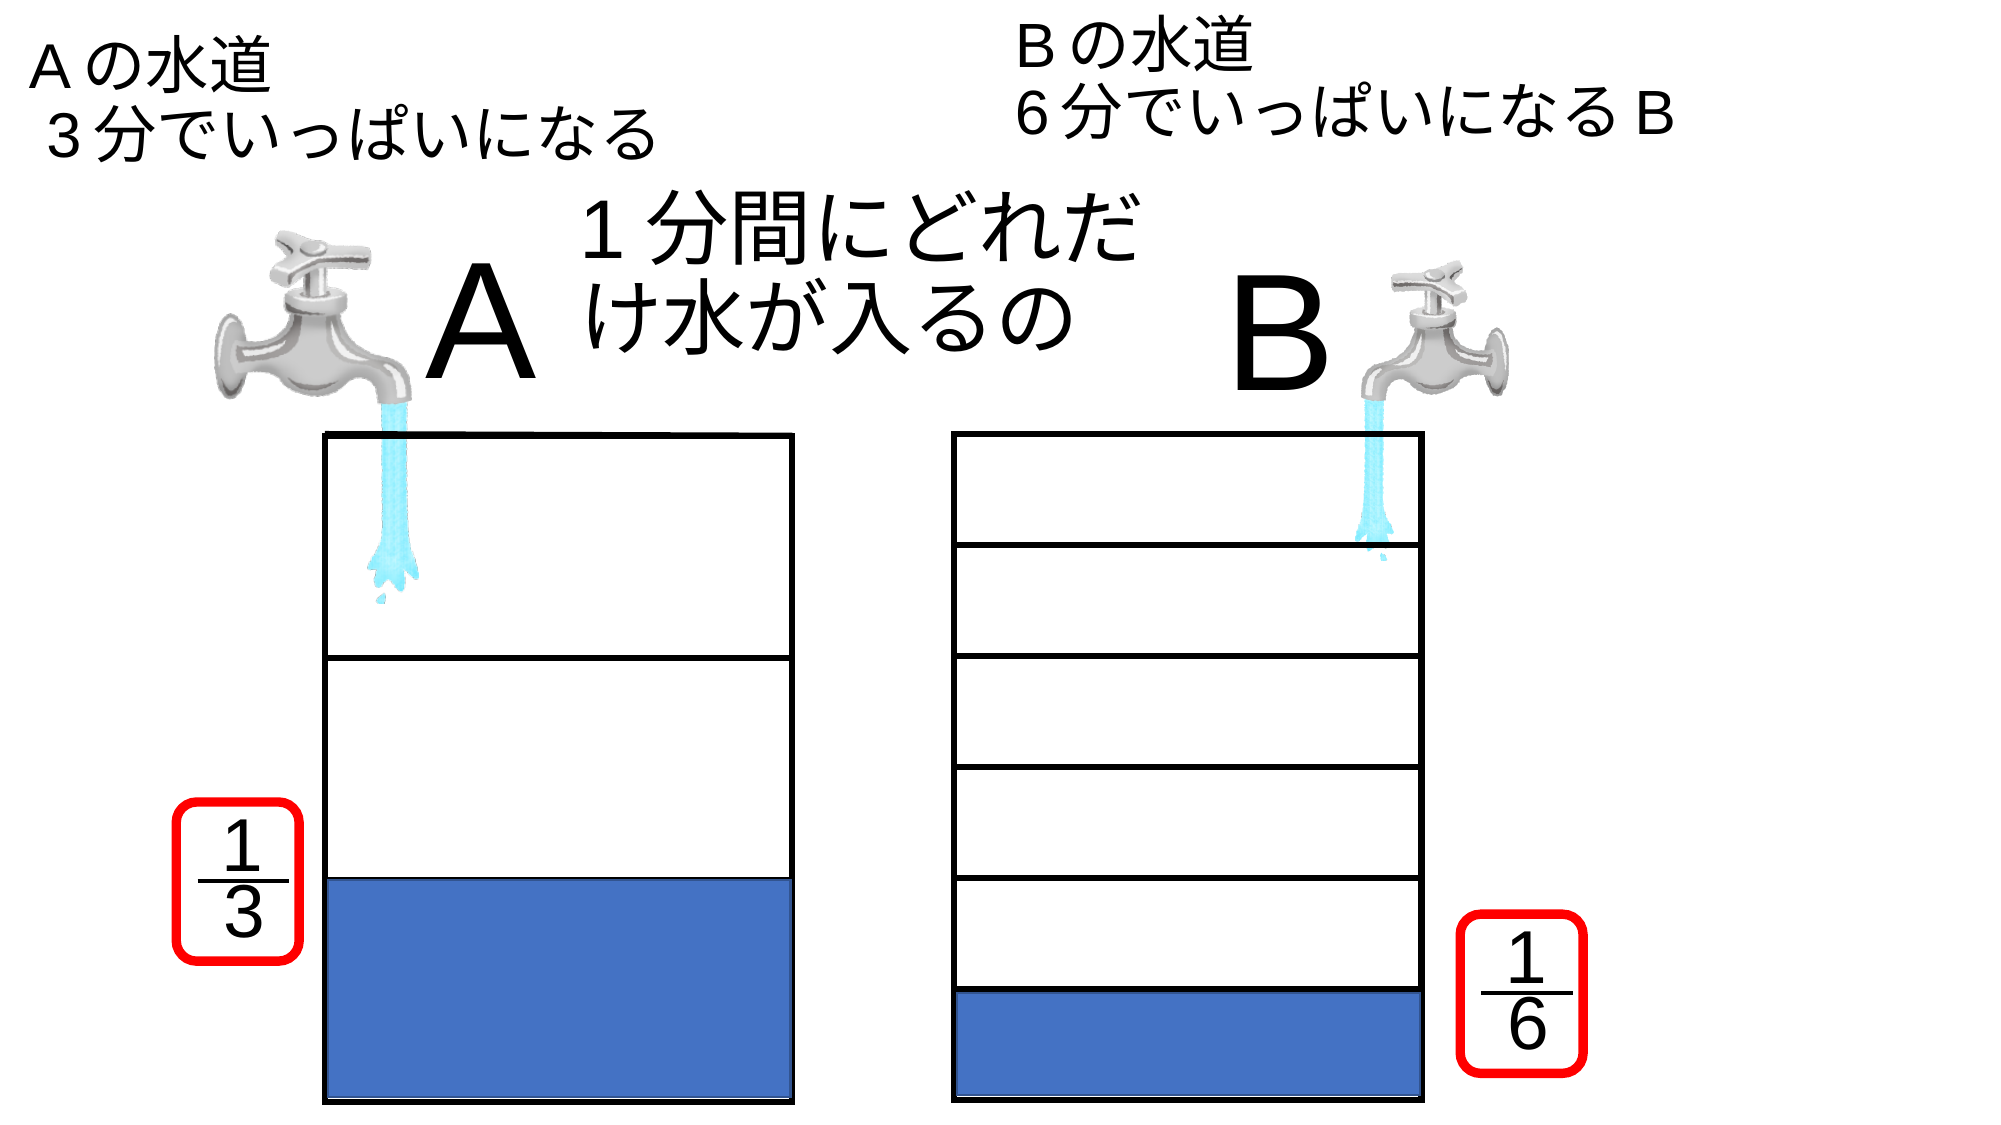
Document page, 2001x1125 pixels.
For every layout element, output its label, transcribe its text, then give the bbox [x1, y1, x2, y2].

text_box [1573, 915, 1585, 1072]
text_box 1分間にどれだけ水が入るの [564, 179, 1230, 395]
text_box Aの水道 3分でいっぱいになる [14, 26, 898, 179]
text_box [952, 434, 1422, 1101]
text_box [324, 436, 793, 1101]
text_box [197, 789, 289, 962]
picture [1355, 260, 1509, 561]
text_box [1459, 913, 1566, 1075]
text_box B [1209, 238, 1376, 391]
text_box [175, 800, 280, 963]
text_box [289, 803, 301, 960]
text_box Bの水道 6分でいっぱいになるB [999, 5, 1883, 158]
text_box A [411, 227, 577, 379]
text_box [1481, 901, 1573, 1074]
picture [214, 230, 419, 604]
